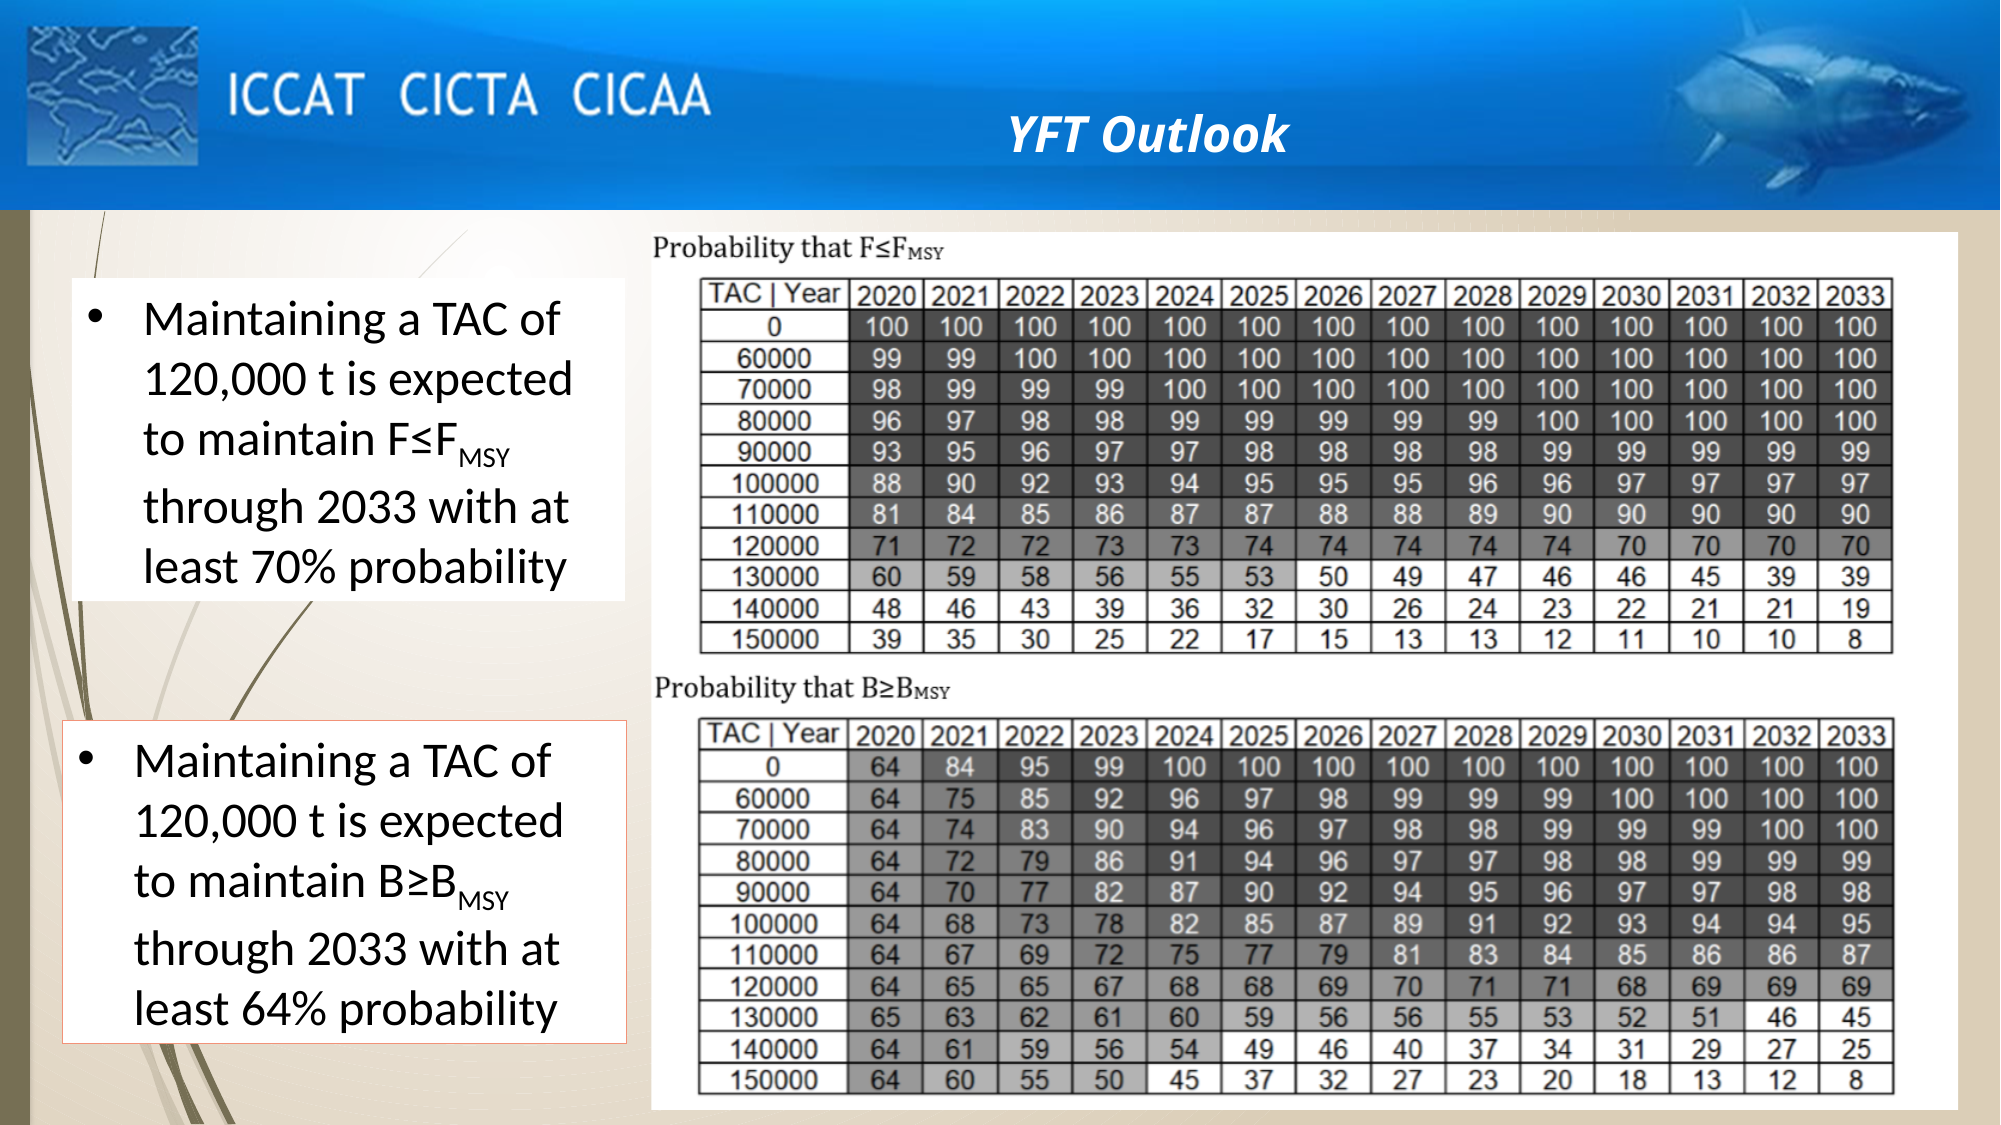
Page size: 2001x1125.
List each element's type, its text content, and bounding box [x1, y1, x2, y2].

picture [0, 0, 2000, 211]
picture [651, 231, 1959, 1110]
text_box Maintaining a TAC of 120,000 t is expected to maintain B≥BMSY through 2033 with at least 64% probability [62, 720, 627, 1044]
text_box Maintaining a TAC of 120,000 t is expected to maintain F≤FMSY through 2033 with at least 70% probability [71, 278, 625, 602]
